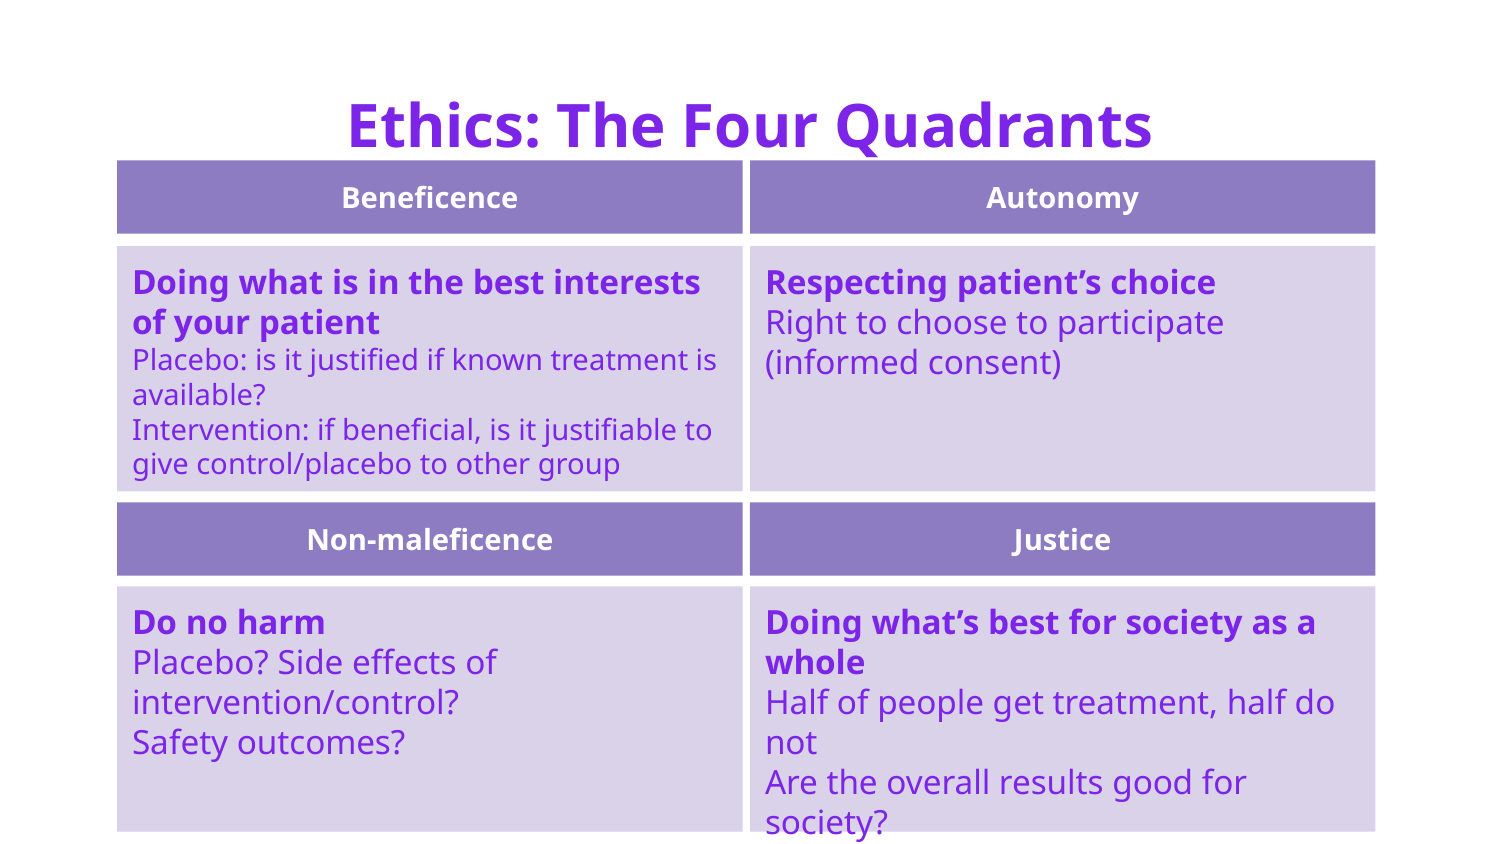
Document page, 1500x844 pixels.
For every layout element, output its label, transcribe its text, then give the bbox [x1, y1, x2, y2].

text_box Justice [749, 502, 1376, 576]
text_box Autonomy [750, 160, 1376, 234]
text_box Non-maleficence [117, 502, 743, 576]
text_box Beneficence [117, 160, 743, 234]
text_box Doing what is in the best interests of your patient Placebo: is it justified if known treatment is available? Intervention: if beneficial, is it justifiable to give control/placebo to other group [117, 246, 743, 492]
text_box Doing what’s best for society as a whole Half of people get treatment, half do not Are the overall results good for society? Who will benefit from the research? [750, 586, 1376, 832]
text_box Do no harm Placebo? Side effects of intervention/control? Safety outcomes? [117, 586, 743, 832]
title Ethics: The Four Quadrants [51, 72, 1449, 176]
text_box Respecting patient’s choice Right to choose to participate (informed consent) [750, 246, 1376, 492]
